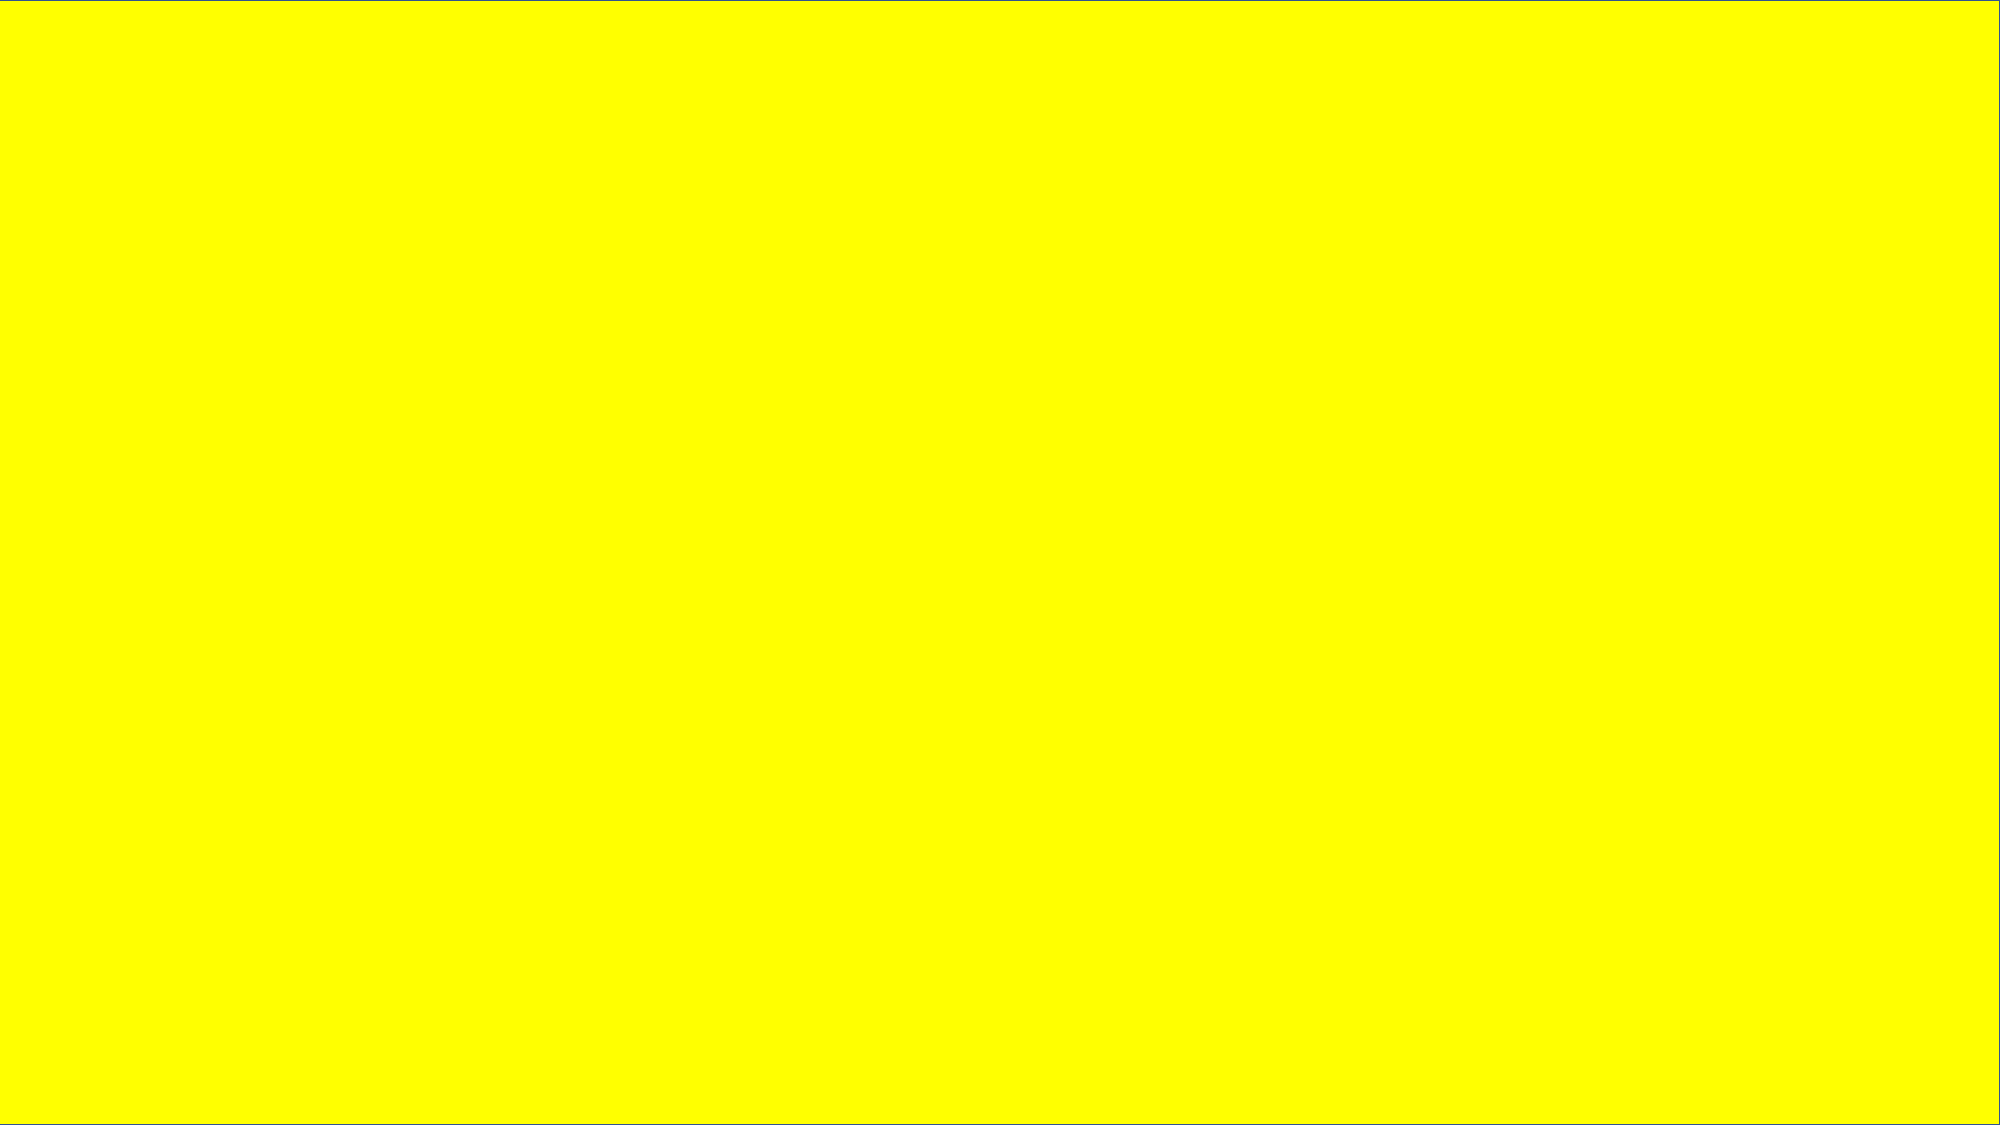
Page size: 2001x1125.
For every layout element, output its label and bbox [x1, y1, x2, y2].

text_box [0, 0, 2000, 1125]
